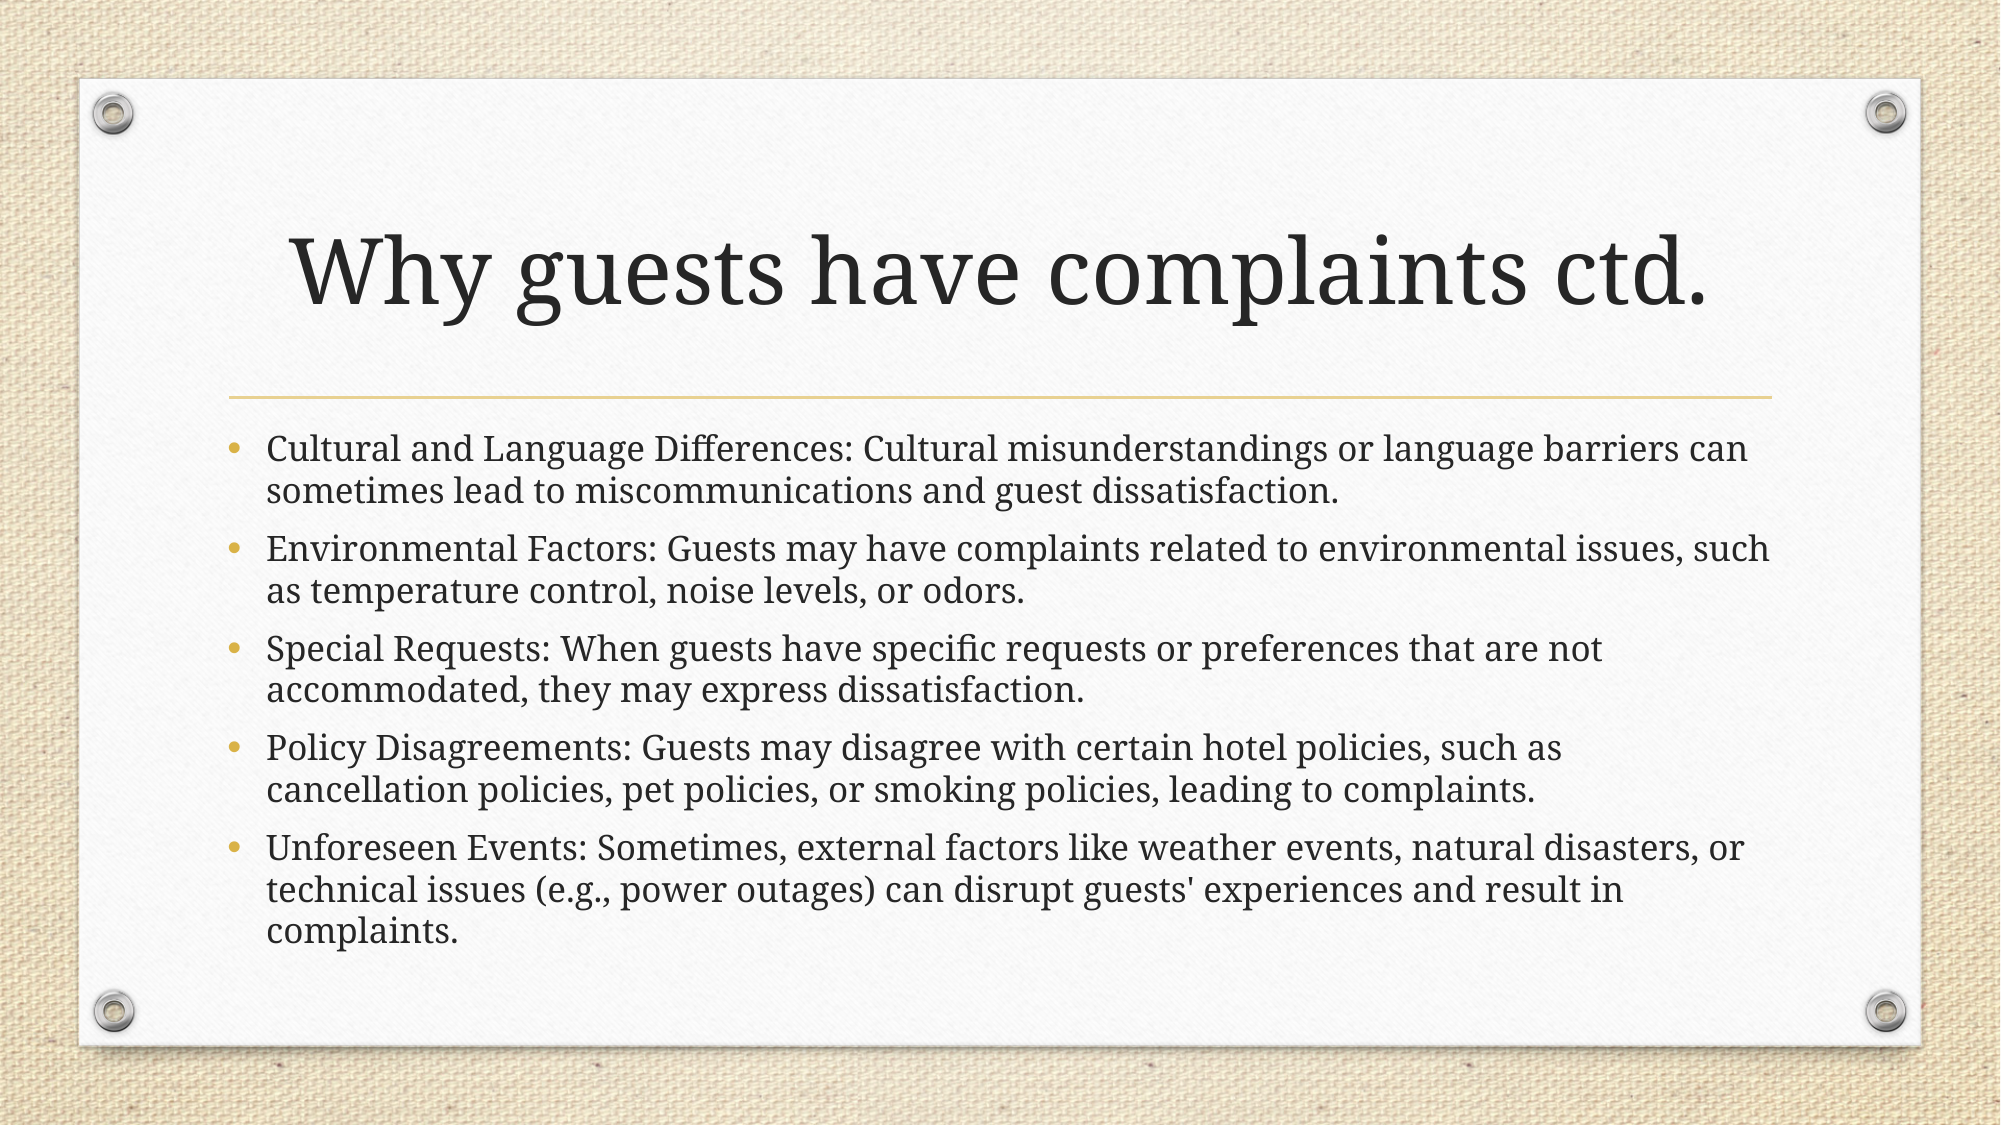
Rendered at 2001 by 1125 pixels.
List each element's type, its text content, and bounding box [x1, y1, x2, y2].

picture [0, 0, 2001, 1125]
title Why guests have complaints ctd. [212, 161, 1788, 375]
list Cultural and Language Differences: Cultural misunderstandings or language barriers can sometimes lead to miscommunications and guest dissatisfaction. Environmental Factors: Guests may have complaints related to environmental issues, such as temperature control, noise levels, or odors. Special Requests: When guests have specific requests or preferences that are not accommodated, they may express dissatisfaction. Policy Disagreements: Guests may disagree with certain hotel policies, such as cancellation policies, pet policies, or smoking policies, leading to complaints. Unforeseen Events: Sometimes, external factors like weather events, natural disasters, or technical issues (e.g., power outages) can disrupt guests' experiences and result in complaints. [212, 419, 1788, 964]
